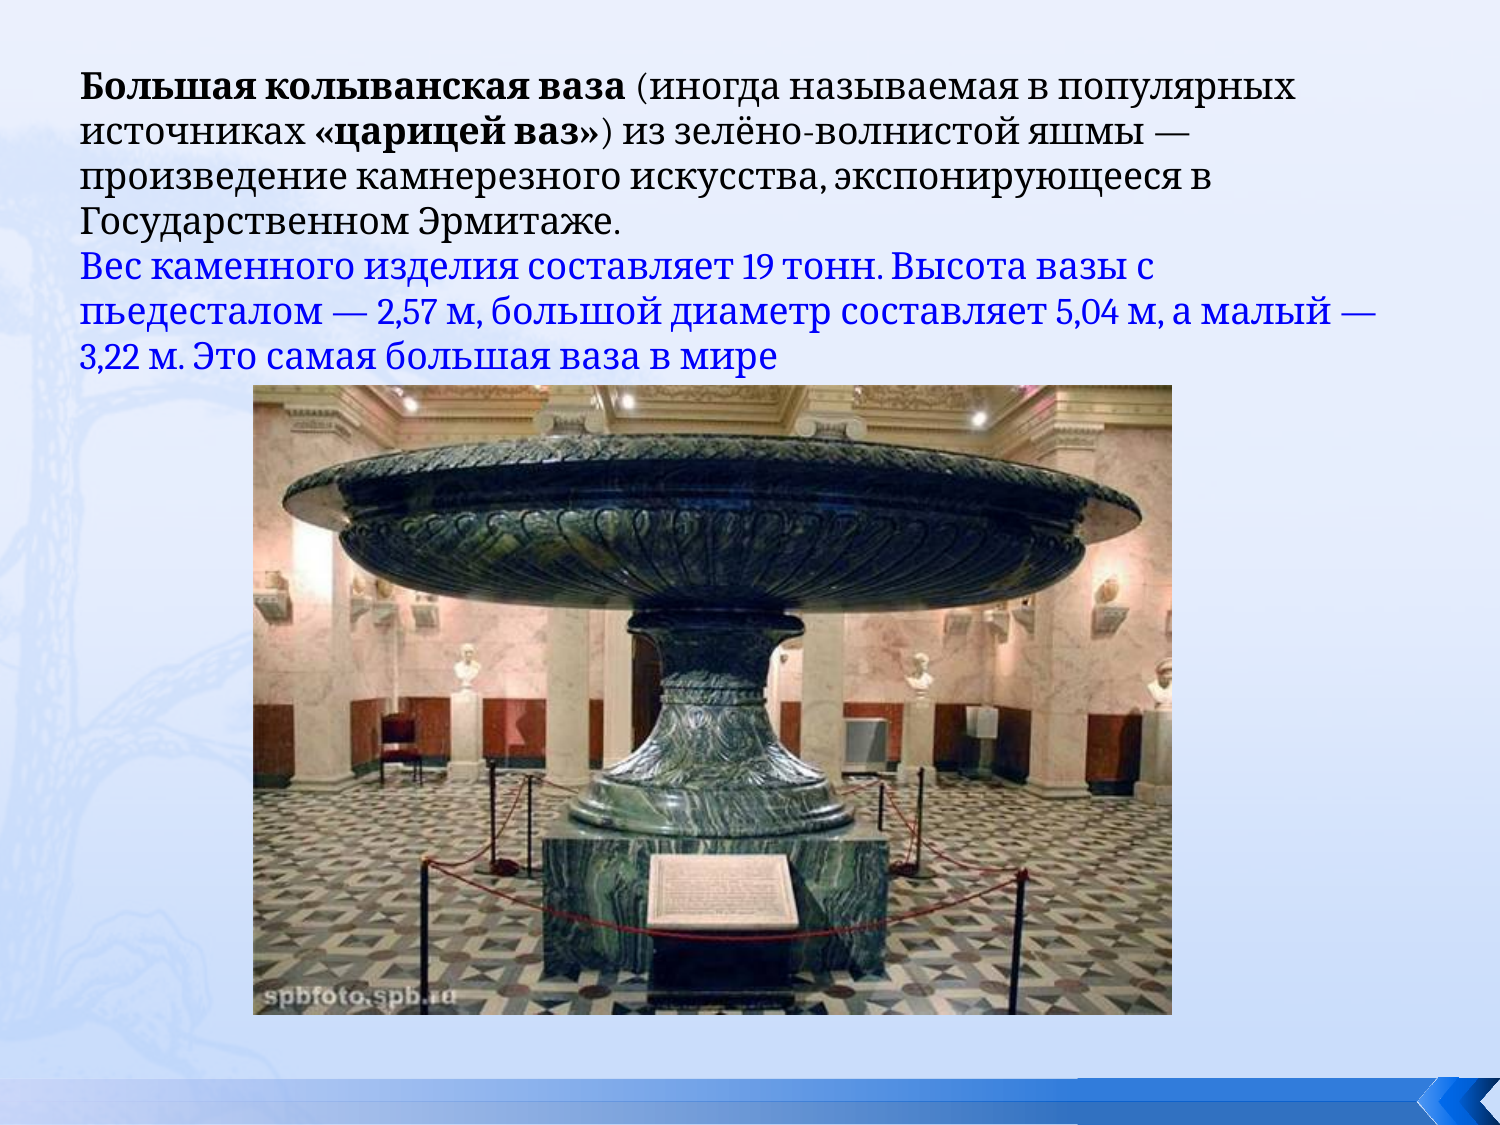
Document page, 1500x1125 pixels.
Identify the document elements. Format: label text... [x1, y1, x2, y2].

picture [253, 384, 1172, 1015]
text_box Большая колыванская ваза (иногда называемая в популярных источниках «царицей ваз») из зелёно-волнистой яшмы — произведение камнерезного искусства, экспонирующееся в Государственном Эрмитаже. Вес каменного изделия составляет 19 тонн. Высота вазы с пьедесталом — 2,57 м, большой диаметр составляет 5,04 м, а малый — 3,22 м. Это самая большая ваза в мире [64, 54, 1400, 385]
